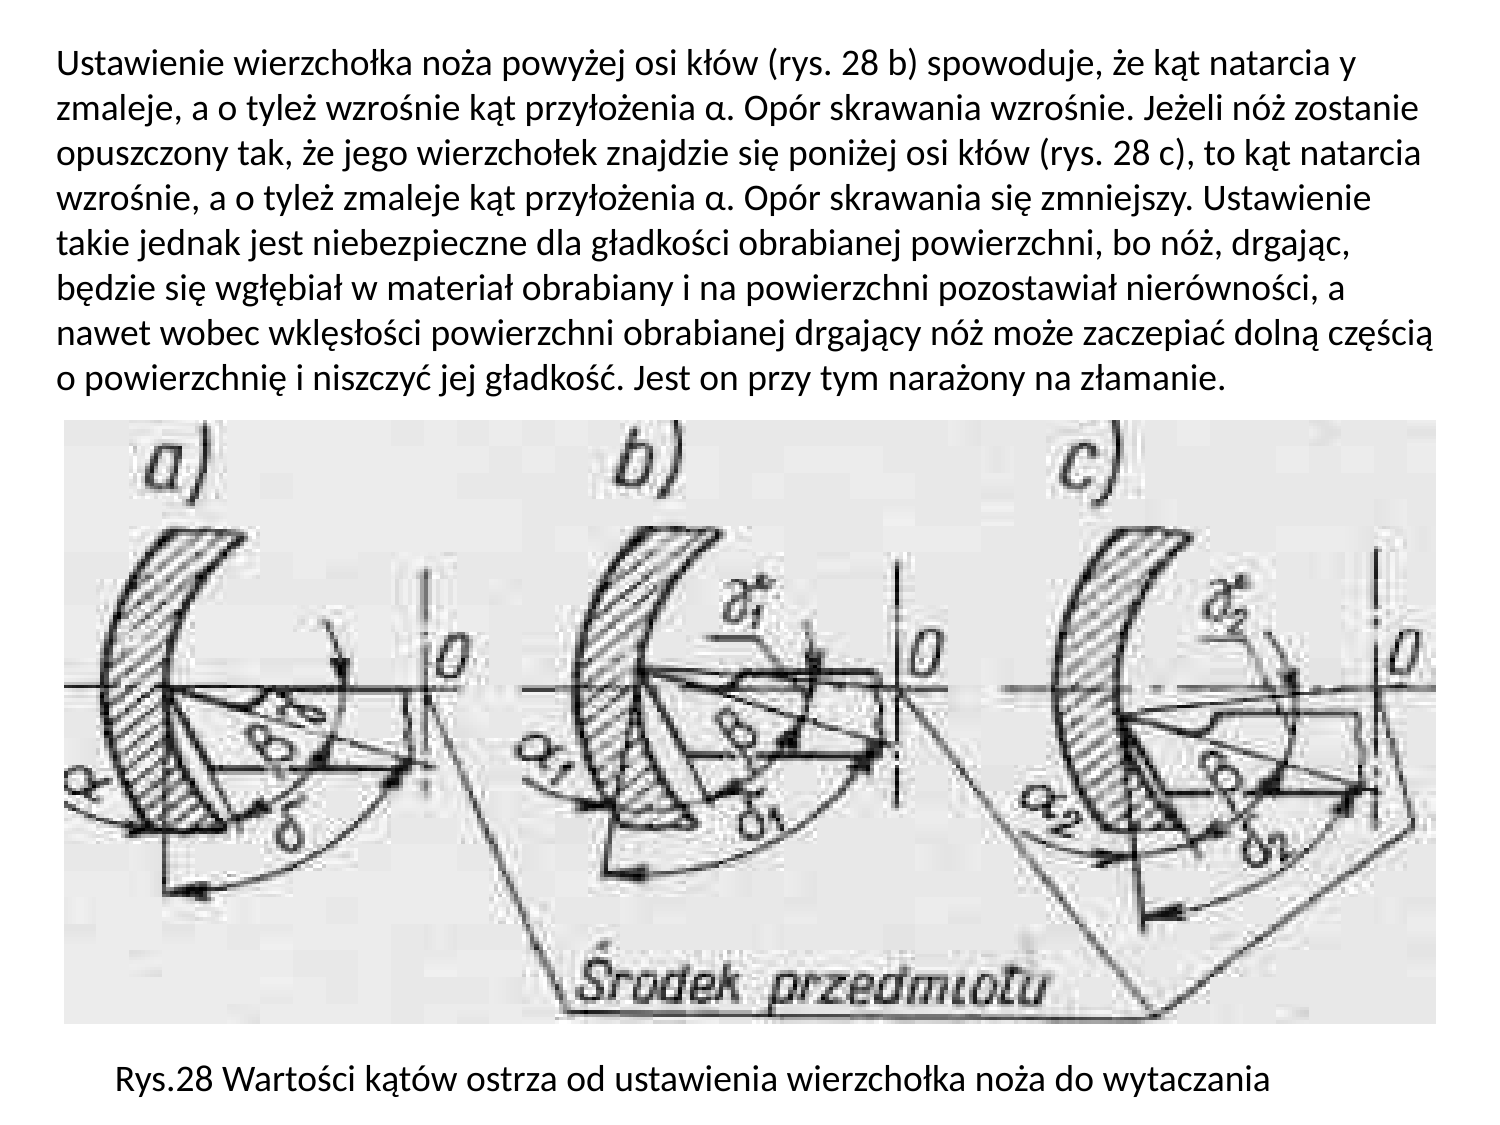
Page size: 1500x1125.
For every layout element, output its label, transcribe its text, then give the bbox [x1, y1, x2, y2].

text_box Rys.28 Wartości kątów ostrza od ustawienia wierzchołka noża do wytaczania [100, 1046, 1306, 1107]
picture [64, 420, 1436, 1024]
text_box Ustawienie wierzchołka noża powyżej osi kłów (rys. 28 b) spowoduje, że kąt natarcia y zmaleje, a o tyleż wzrośnie kąt przyłożenia α. Opór skrawania wzrośnie. Jeżeli nóż zostanie opuszczony tak, że jego wierzchołek znajdzie się poniżej osi kłów (rys. 28 c), to kąt natarcia wzrośnie, a o tyleż zmaleje kąt przyłożenia α. Opór skrawania się zmniejszy. Ustawienie takie jednak jest niebezpieczne dla gładkości obrabianej powierzchni, bo nóż, drgając, będzie się wgłębiał w materiał obrabiany i na powierzchni pozostawiał nierówności, a nawet wobec wklęsłości powierzchni obrabianej drgający nóż może zaczepiać dolną częścią o powierzchnię i niszczyć jej gładkość. Jest on przy tym narażony na złamanie. [41, 30, 1459, 406]
